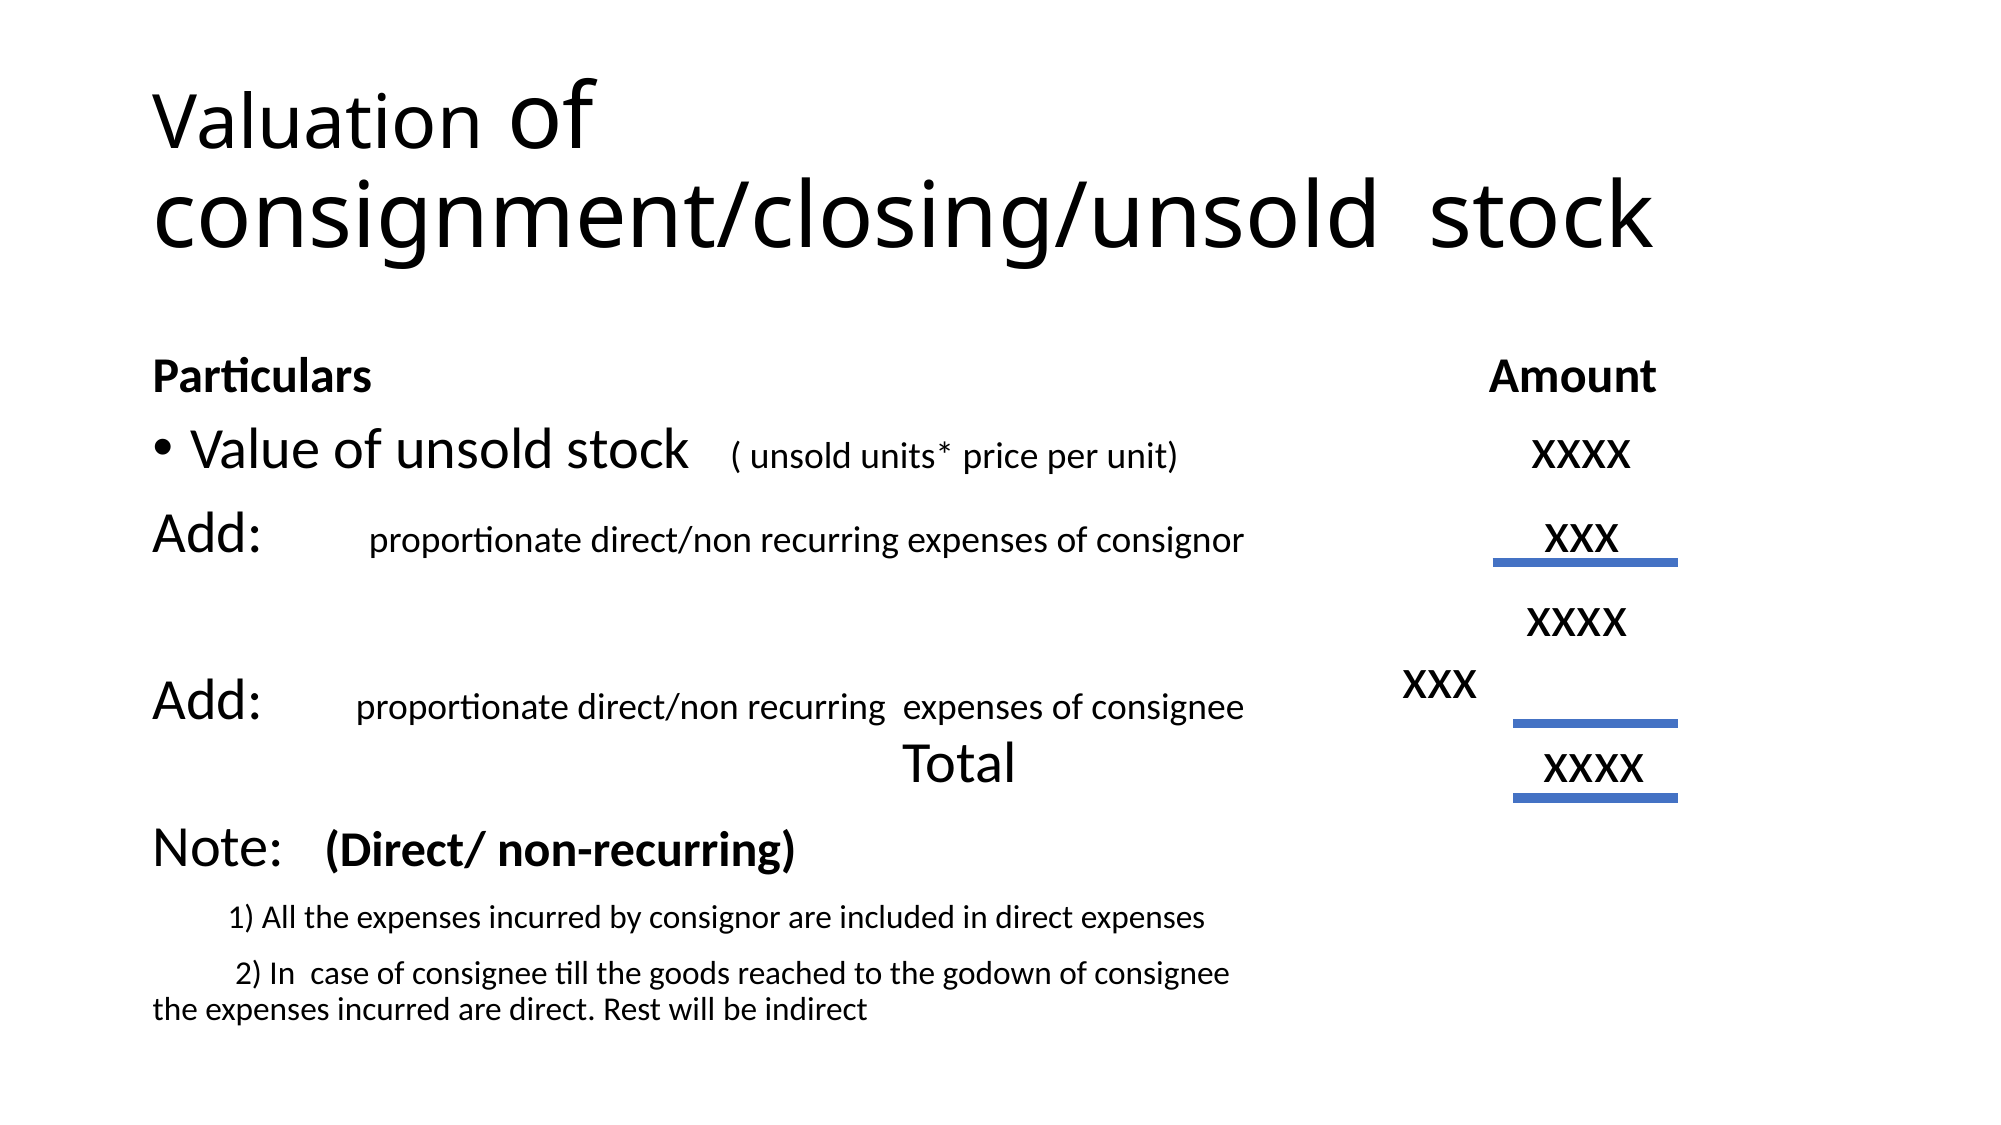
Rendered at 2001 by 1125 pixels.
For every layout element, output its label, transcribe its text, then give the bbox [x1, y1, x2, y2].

title Valuation of consignment/closing/unsold stock [137, 59, 1863, 278]
list Value of unsold stock ( unsold units* price per unit) Add: proportionate direct/non recurring expenses of consignor Add: proportionate direct/non recurring expenses of consignee Total Note: (Direct/ non-recurring) 1) All the expenses incurred by consignor are included in direct expenses 2) In case of consignee till the goods reached to the godown of consignee the expenses incurred are direct. Rest will be indirect [137, 410, 1295, 1066]
list Amount [1012, 275, 1863, 410]
list Particulars [137, 275, 984, 410]
list xxxx xxx xxxx xxx xxxx [1012, 410, 1863, 1016]
